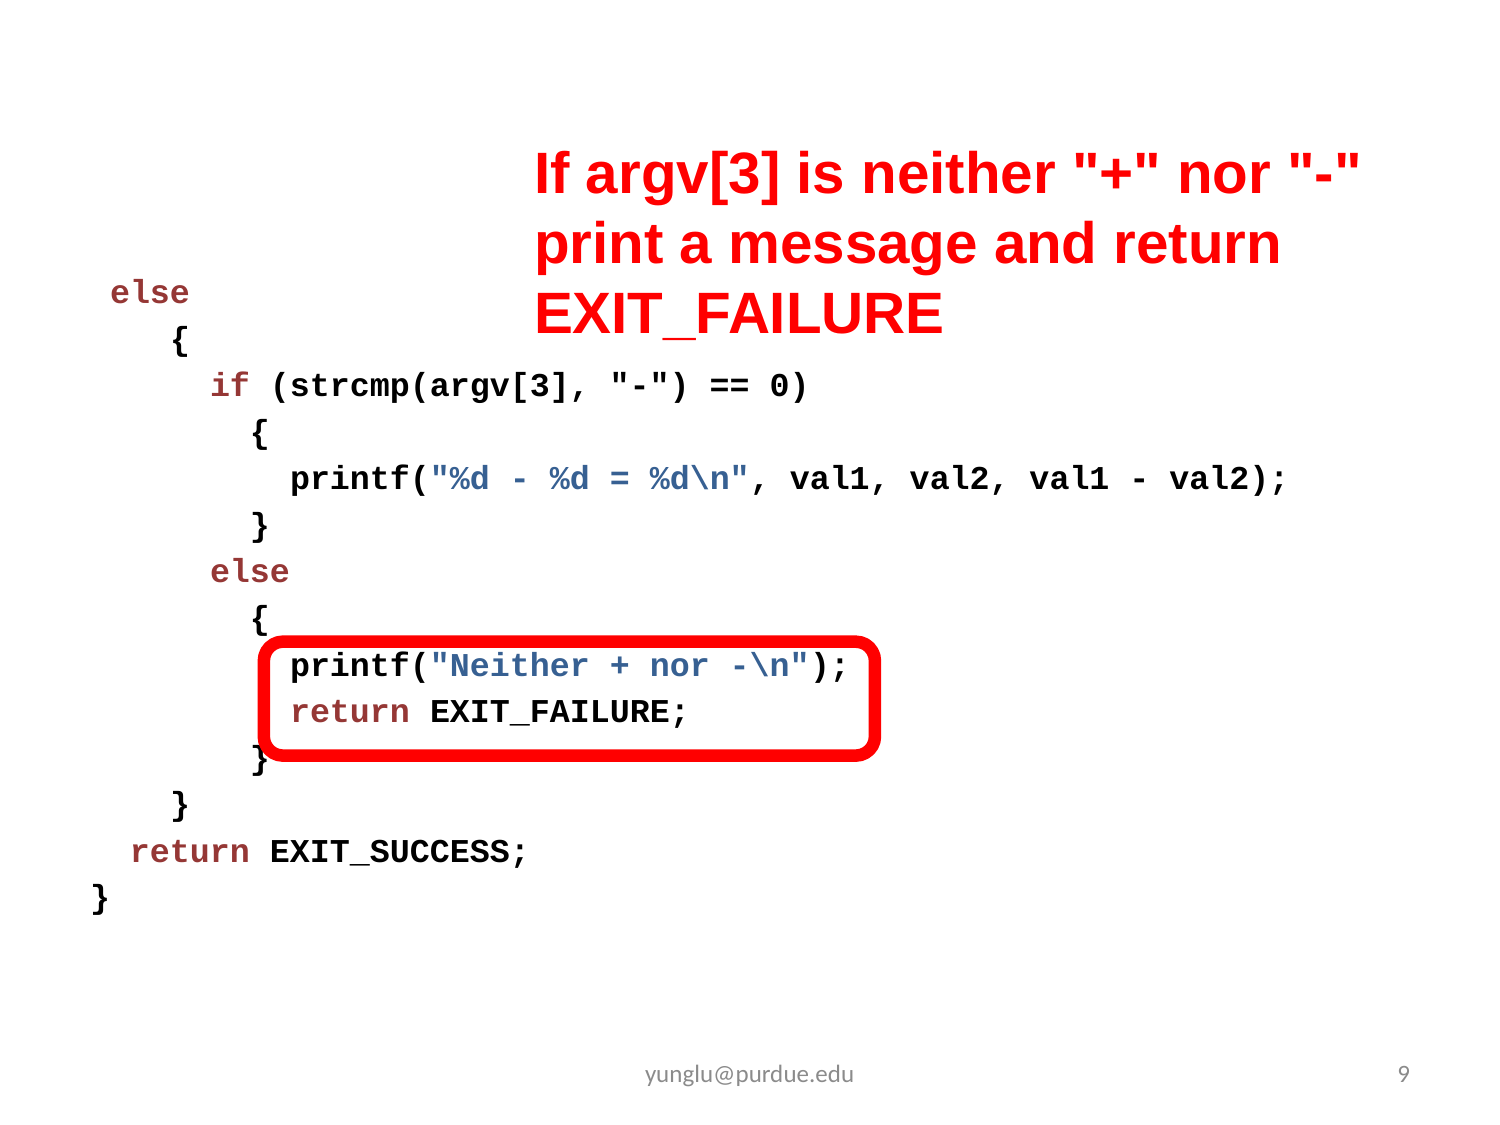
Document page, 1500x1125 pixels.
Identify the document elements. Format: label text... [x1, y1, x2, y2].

footer yunglu@purdue.edu [512, 1042, 988, 1103]
text_box If argv[3] is neither "+" nor "-" print a message and return EXIT_FAILURE [519, 127, 1392, 353]
list else { if (strcmp(argv[3], "-") == 0) { printf("%d - %d = %d\n", val1, val2, val1 - val2); } else { printf("Neither + nor -\n"); return EXIT_FAILURE; } } return EXIT_SUCCESS; } [75, 262, 1425, 1005]
slide_number 9 [1074, 1042, 1425, 1103]
text_box [261, 639, 878, 758]
